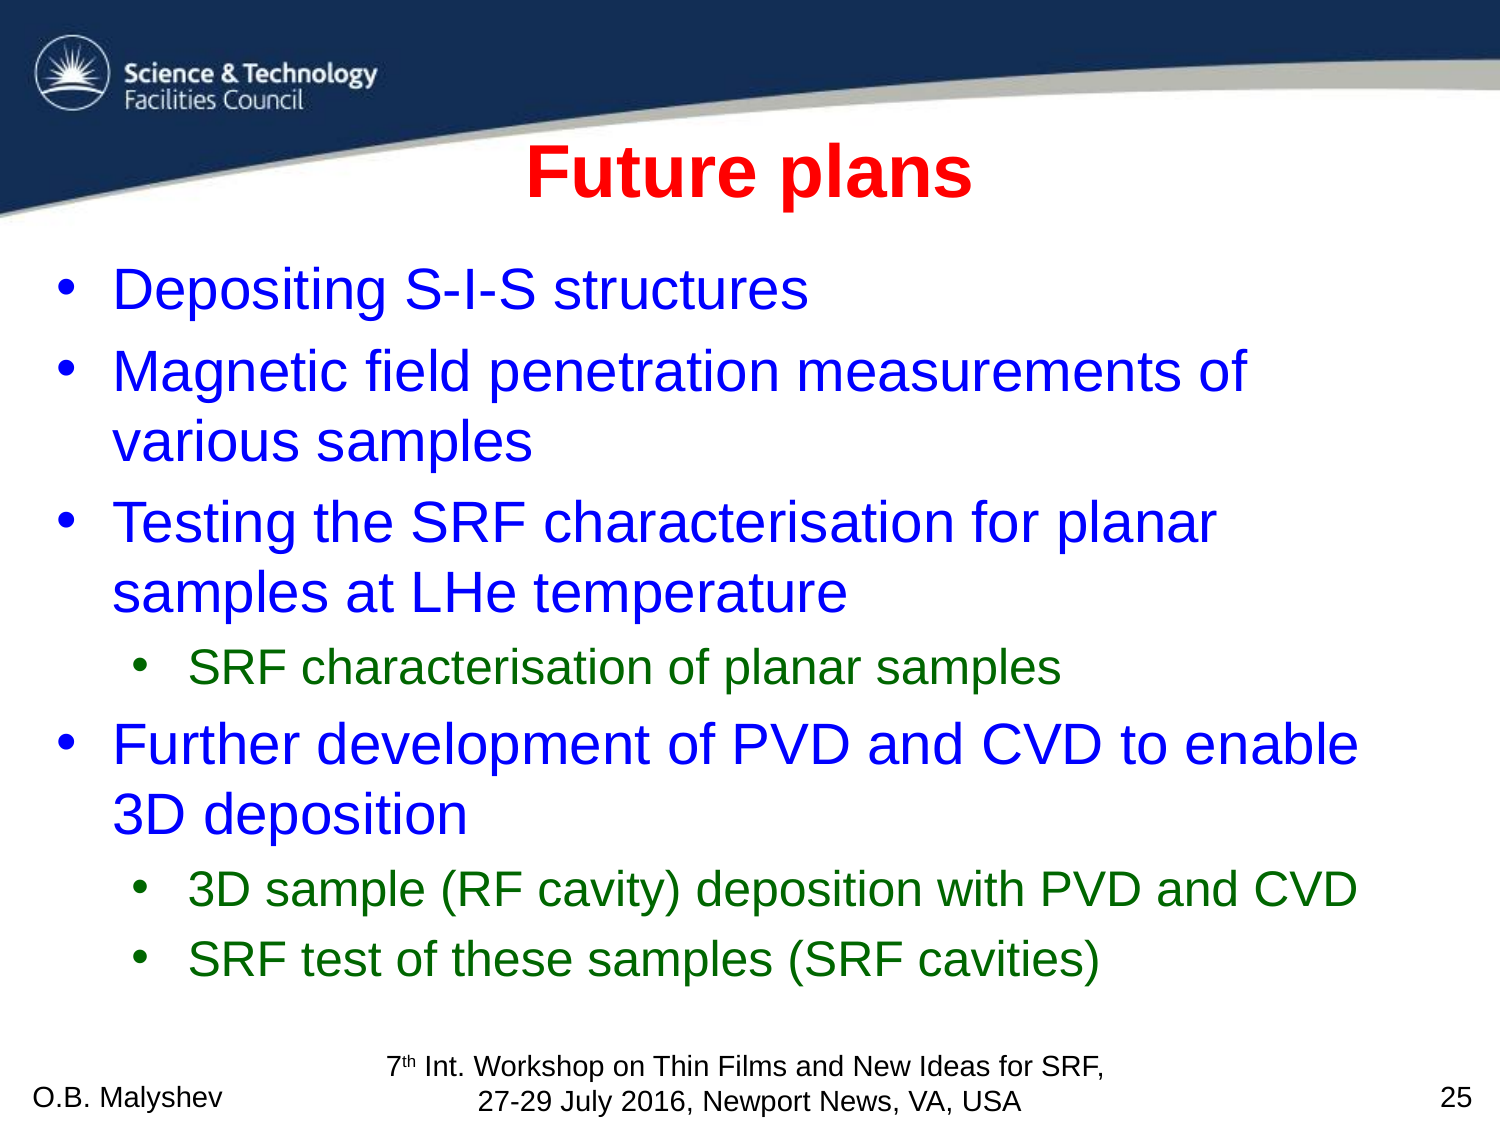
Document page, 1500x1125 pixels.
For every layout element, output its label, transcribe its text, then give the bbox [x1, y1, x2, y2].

list Depositing S-I-S structures Magnetic field penetration measurements of various samples Testing the SRF characterisation for planar samples at LHe temperature SRF characterisation of planar samples Further development of PVD and CVD to enable 3D deposition 3D sample (RF cavity) deposition with PVD and CVD SRF test of these samples (SRF cavities) [41, 243, 1459, 1045]
picture [0, 0, 1500, 237]
title Future plans [41, 125, 1459, 220]
